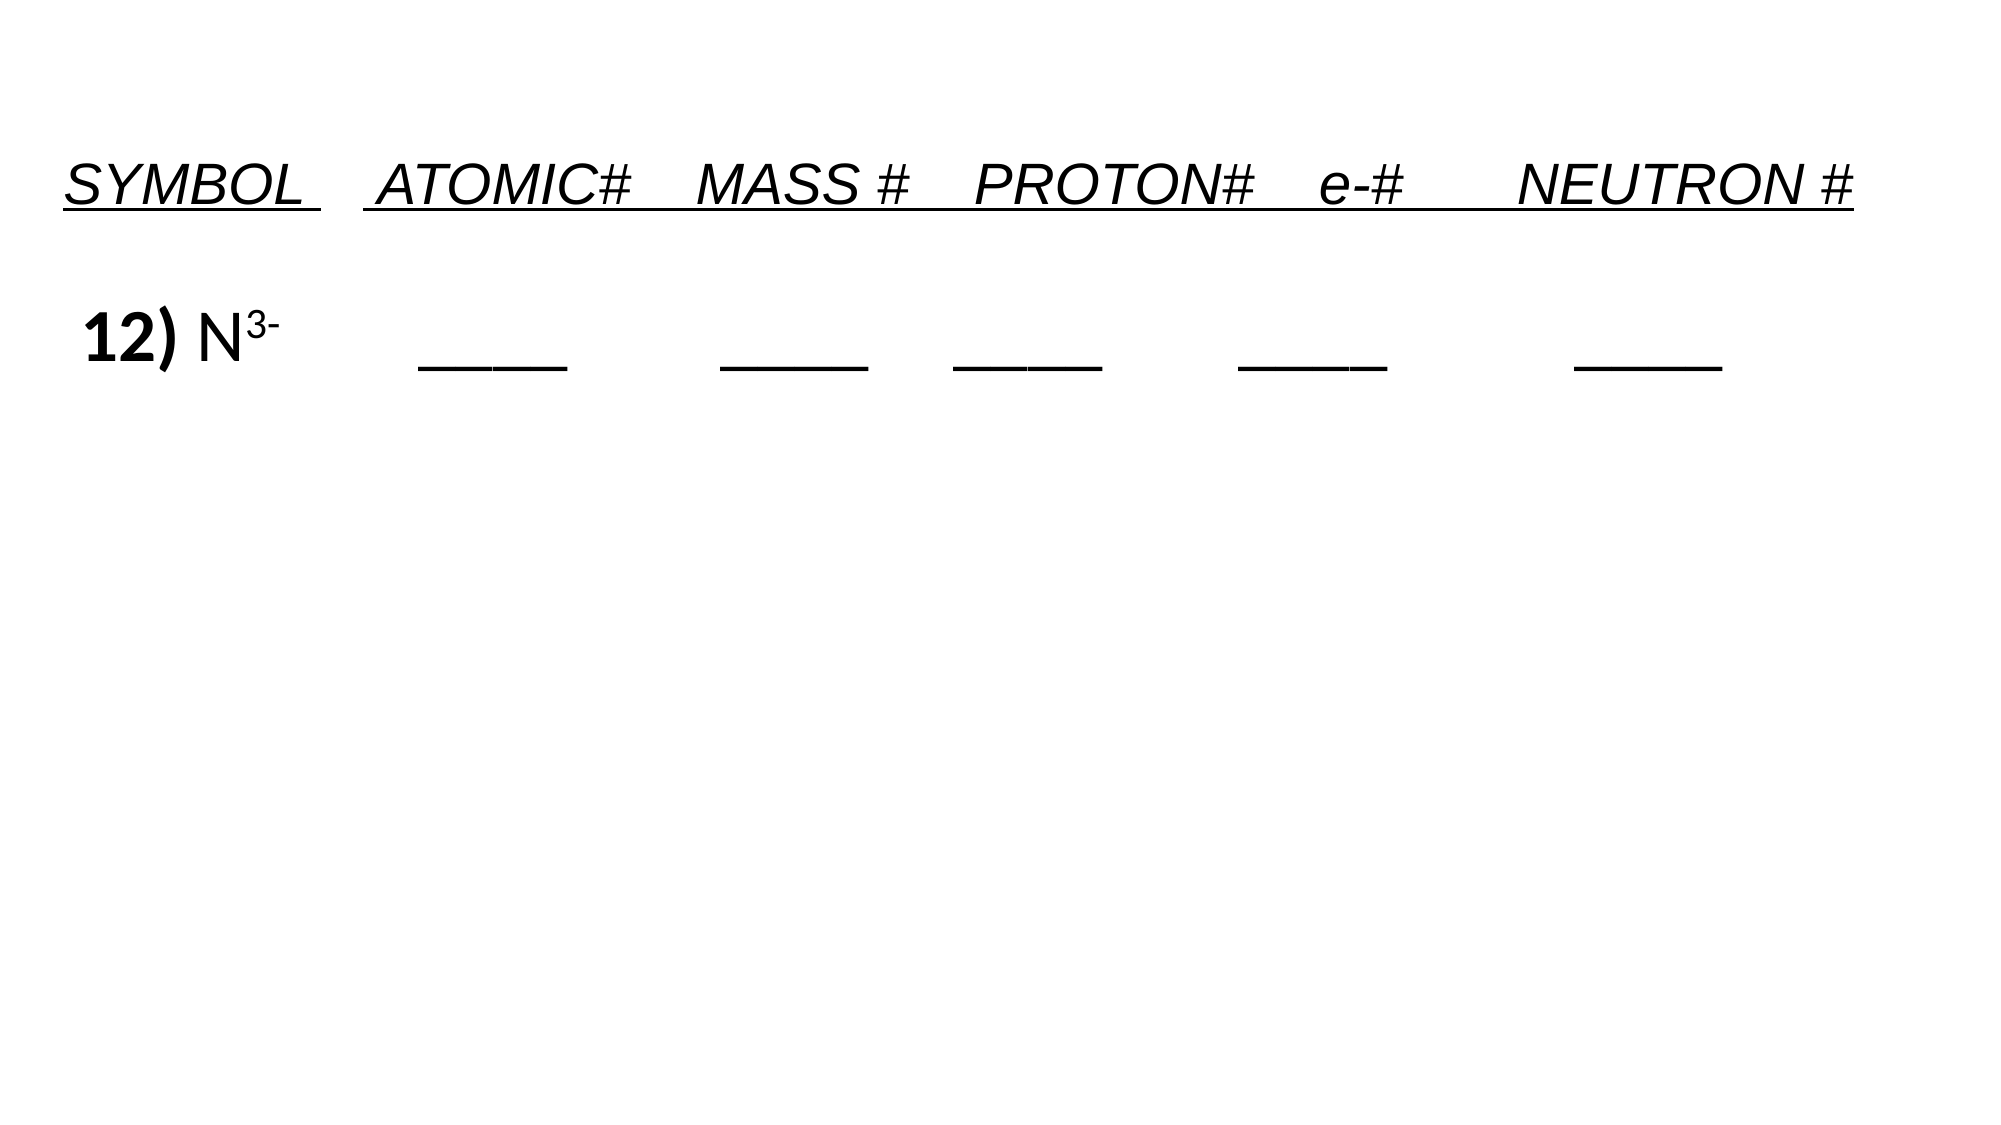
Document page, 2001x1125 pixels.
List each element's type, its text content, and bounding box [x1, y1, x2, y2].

text_box SYMBOL ATOMIC# MASS # PROTON# e-# NEUTRON # 12) N3- ____ ____ ____ ____ ____ [48, 139, 1957, 384]
